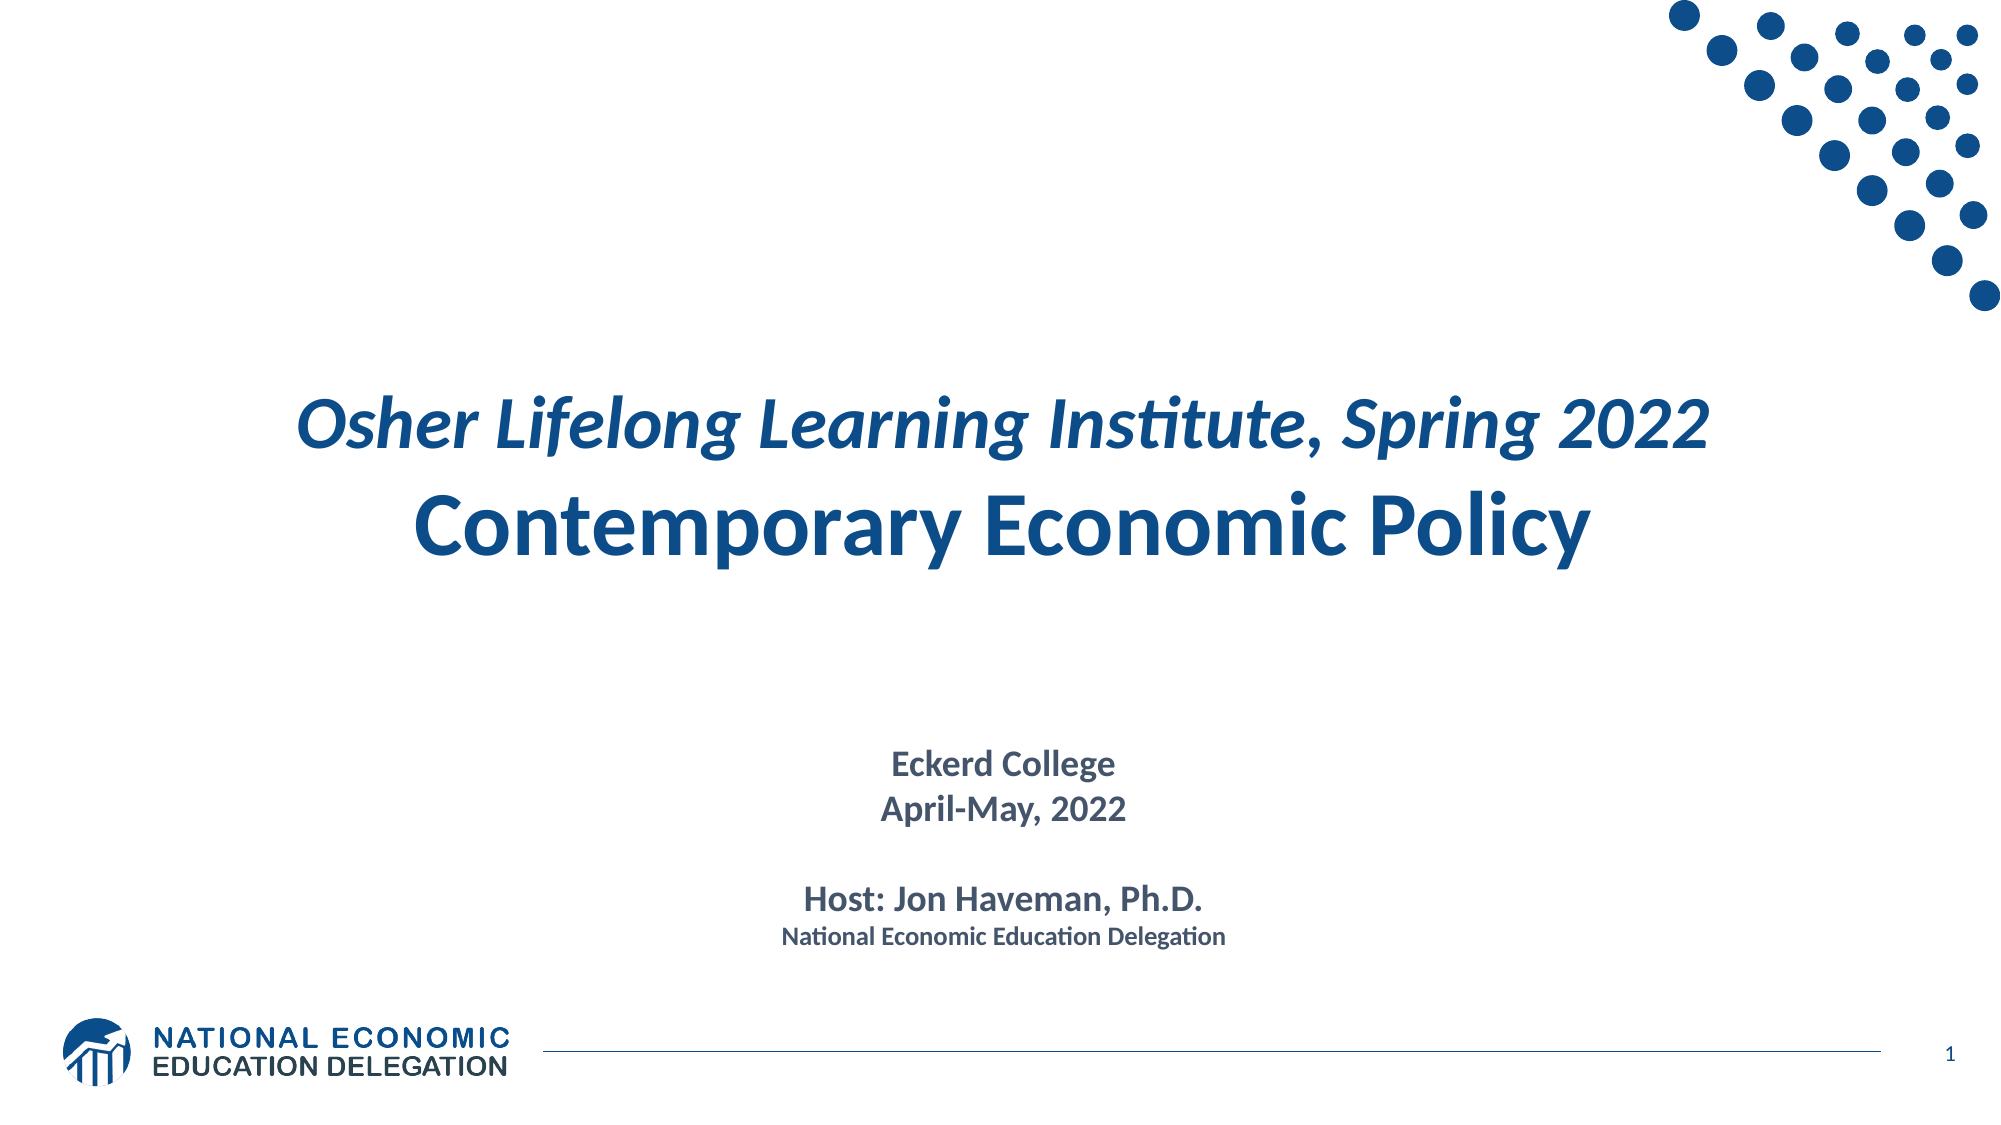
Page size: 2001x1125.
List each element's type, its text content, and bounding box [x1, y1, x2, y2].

slide_number 1 [1521, 1022, 1972, 1082]
text_box Eckerd College April-May, 2022 Host: Jon Haveman, Ph.D. National Economic Education Delegation [253, 731, 1754, 959]
picture [55, 1013, 520, 1091]
subtitle Osher Lifelong Learning Institute, Spring 2022 Contemporary Economic Policy [165, 294, 1843, 654]
